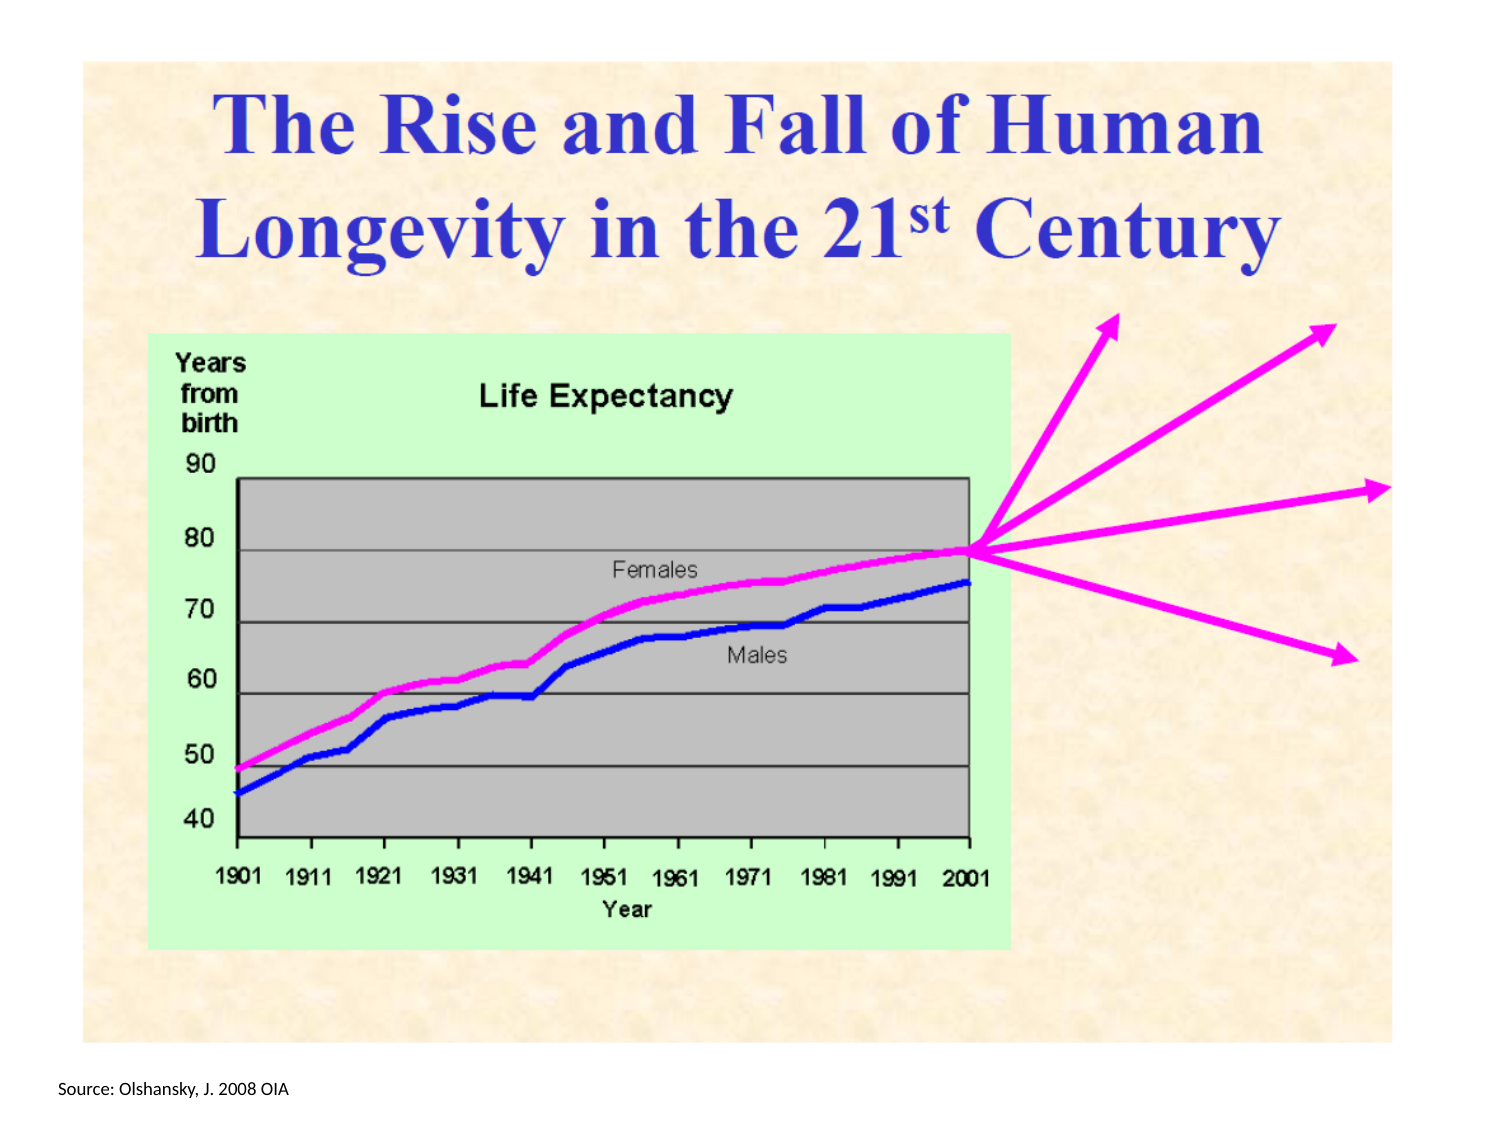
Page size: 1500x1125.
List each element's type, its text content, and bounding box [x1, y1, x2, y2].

text_box Source: Olshansky, J. 2008 OIA [43, 1068, 304, 1107]
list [73, 44, 1427, 1052]
